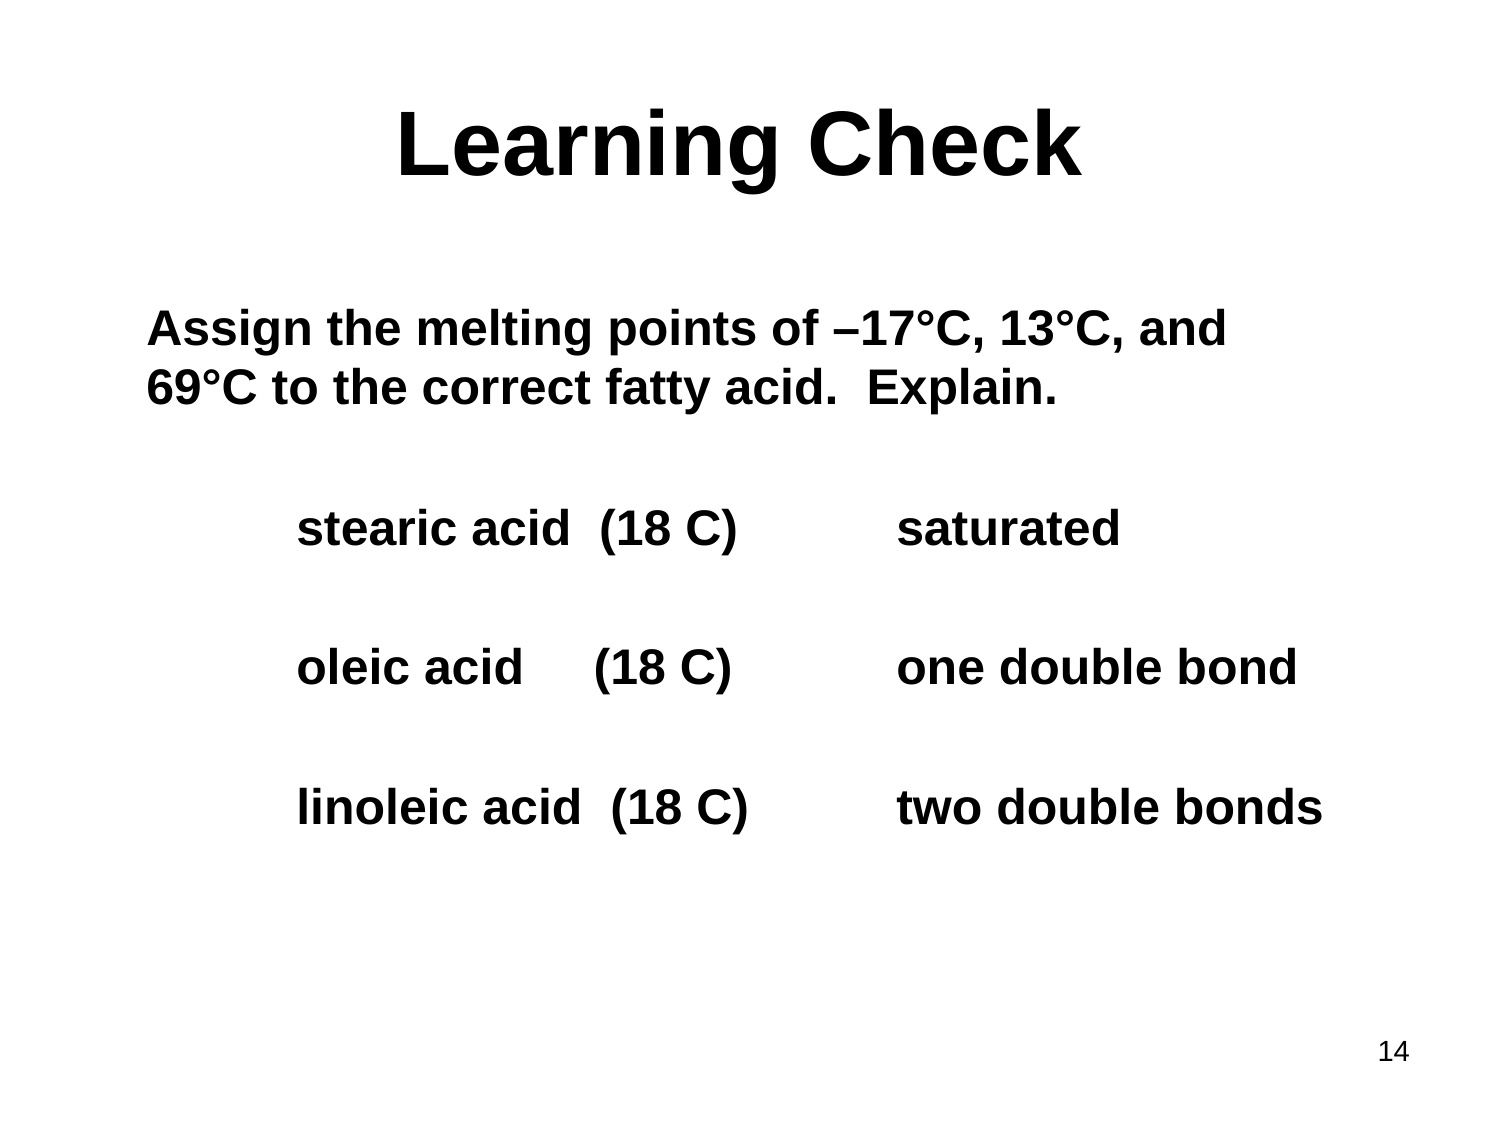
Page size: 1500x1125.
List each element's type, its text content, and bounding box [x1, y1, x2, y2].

list Assign the melting points of –17°C, 13°C, and 69°C to the correct fatty acid. Explain. stearic acid (18 C) saturated oleic acid (18 C) one double bond linoleic acid (18 C) two double bonds [75, 287, 1350, 1000]
title Learning Check [75, 45, 1425, 233]
slide_number 14 [1074, 1024, 1426, 1103]
